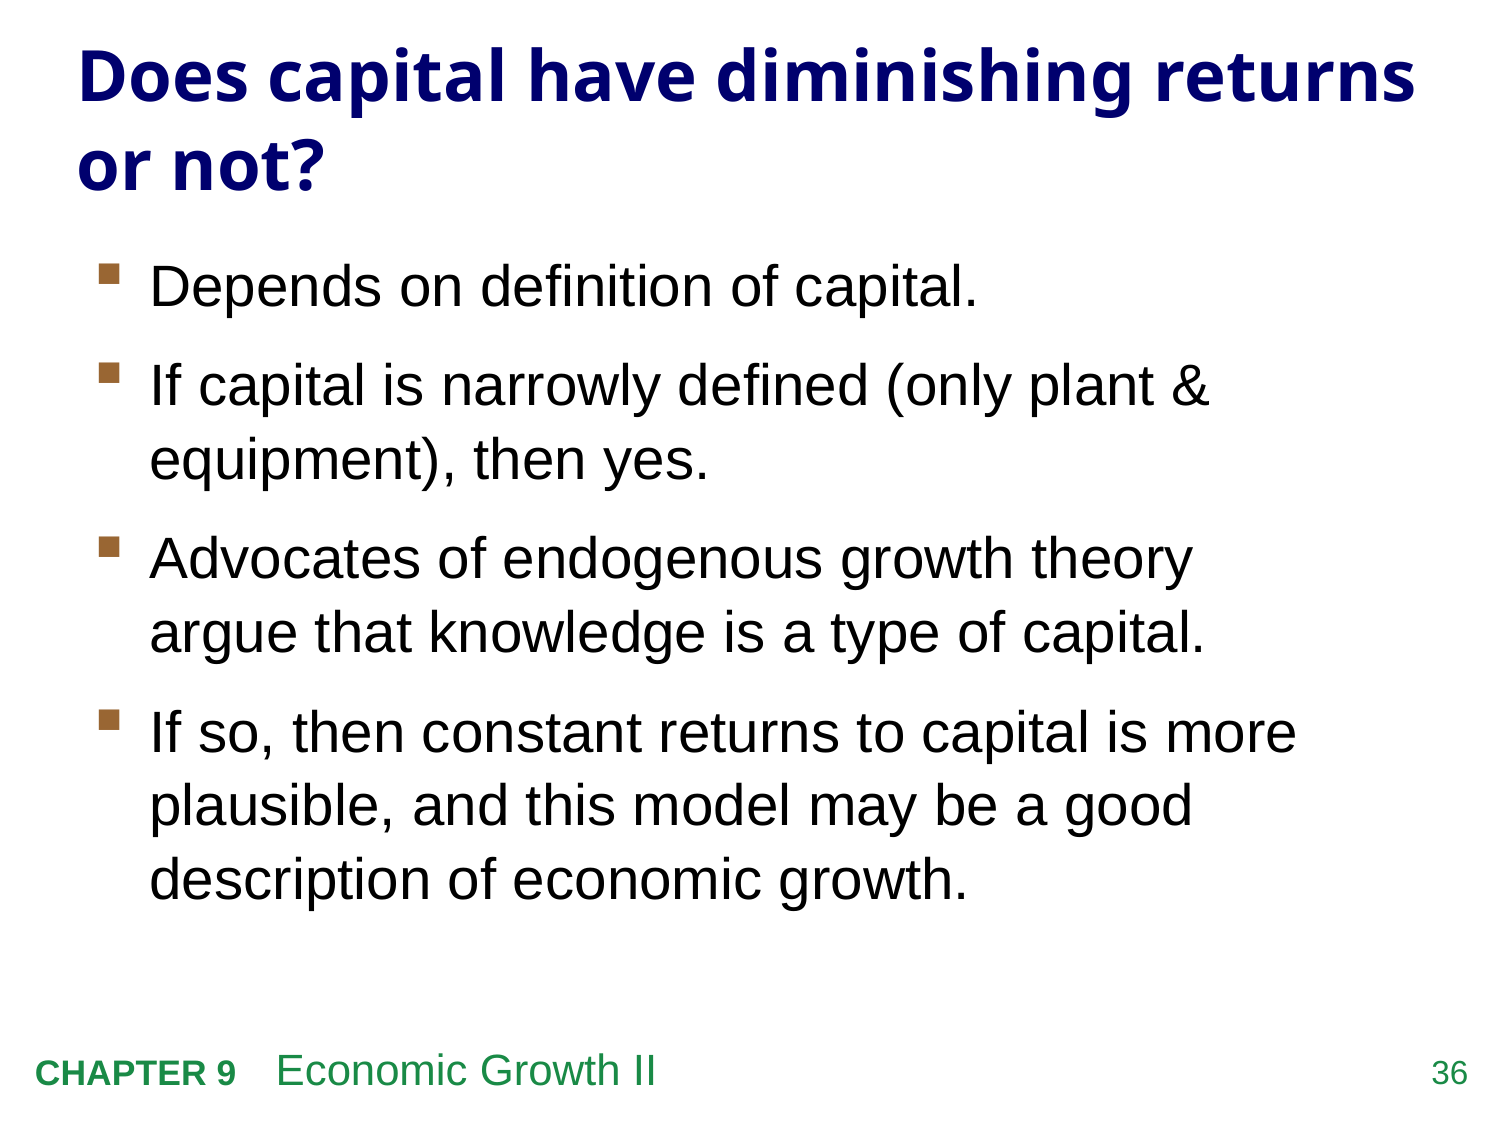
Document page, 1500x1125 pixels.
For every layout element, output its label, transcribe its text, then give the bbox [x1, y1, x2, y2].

title Does capital have diminishing returns or not? [76, 38, 1430, 193]
list Depends on definition of capital. If capital is narrowly defined (only plant & equipment), then yes. Advocates of endogenous growth theory argue that knowledge is a type of capital. If so, then constant returns to capital is more plausible, and this model may be a good description of economic growth. [78, 236, 1425, 1038]
